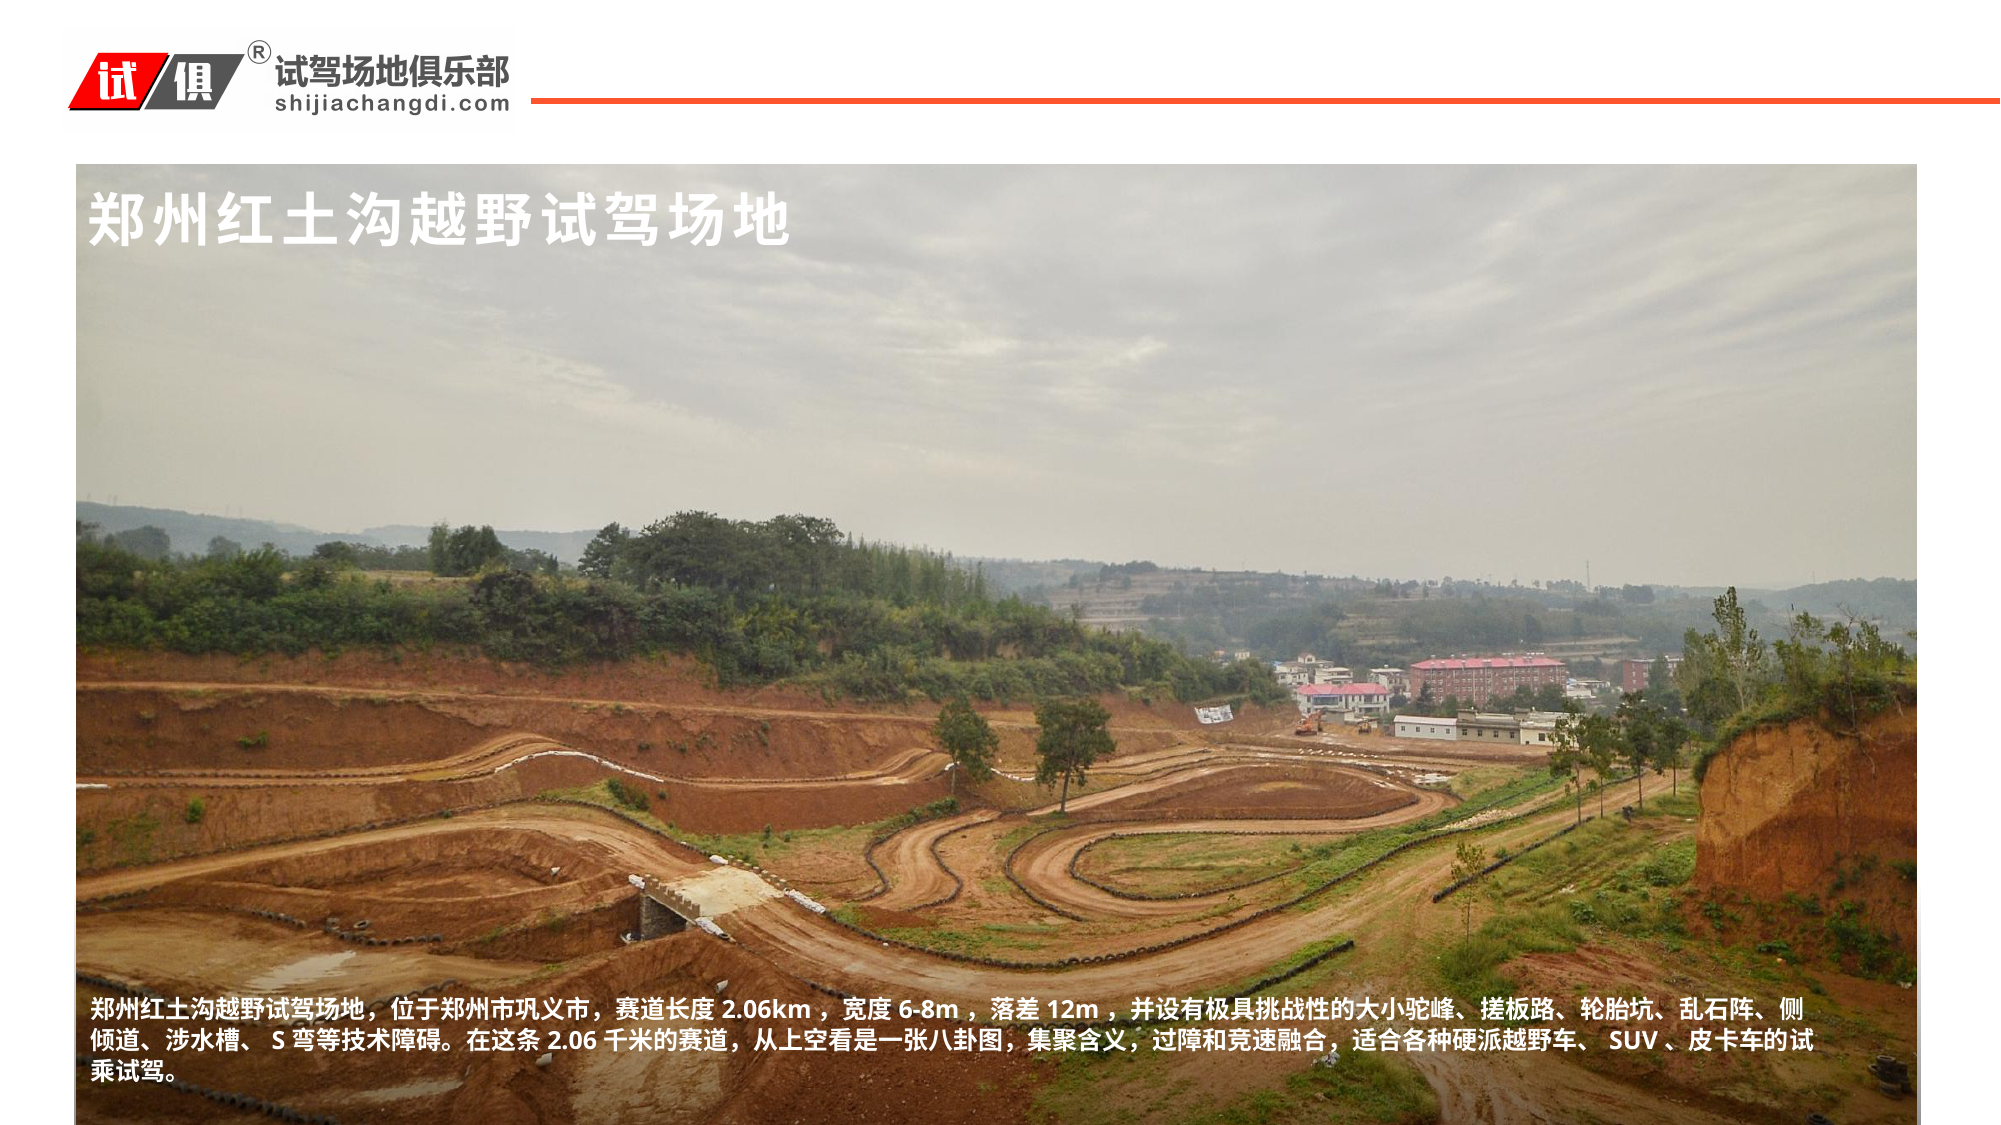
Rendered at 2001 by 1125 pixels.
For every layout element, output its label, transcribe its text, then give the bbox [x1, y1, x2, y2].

title 郑州红土沟越野试驾场地 [72, 166, 76, 271]
text_box [1917, 880, 1922, 1125]
picture [76, 164, 1917, 1125]
picture [53, 26, 531, 134]
